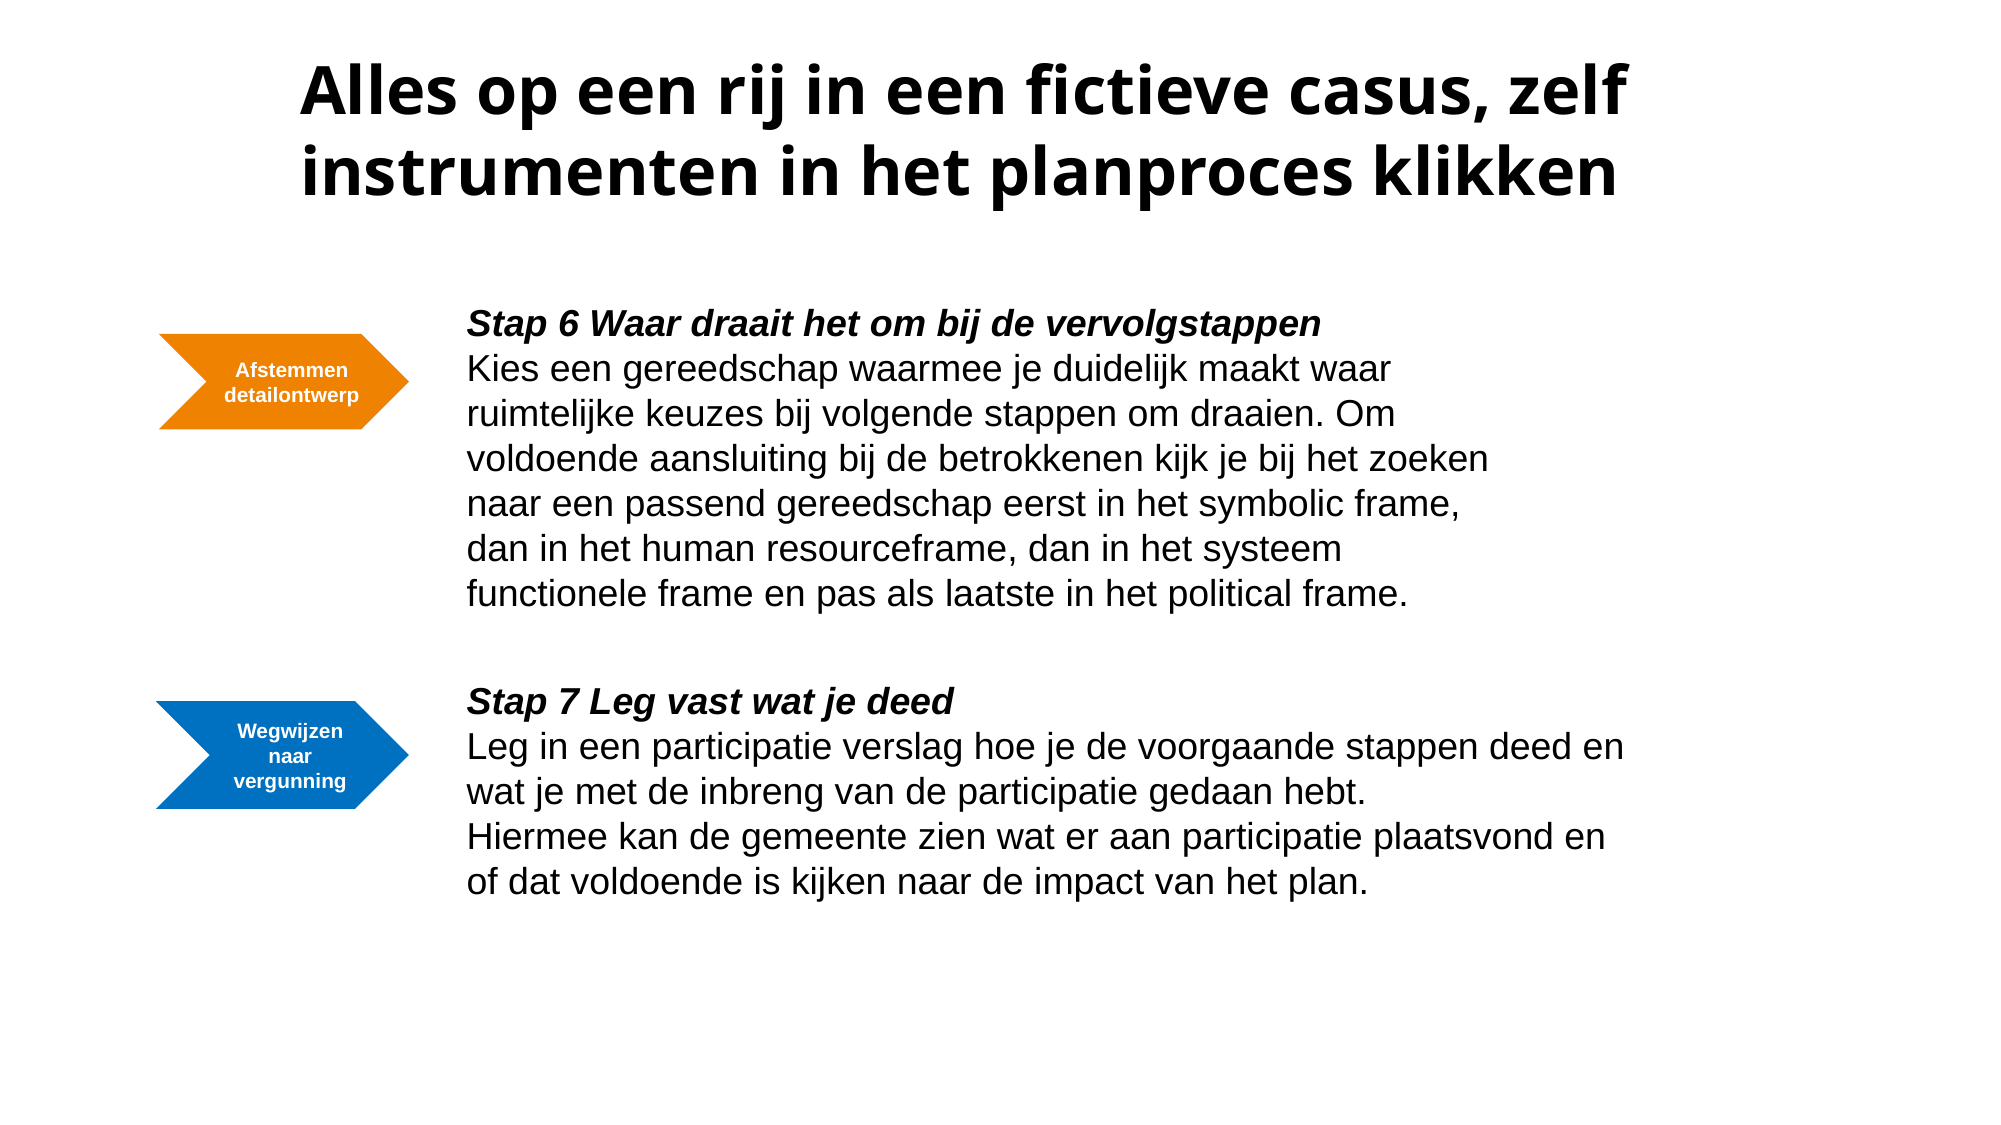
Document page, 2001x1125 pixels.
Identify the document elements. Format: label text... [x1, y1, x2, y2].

text_box Alles op een rij in een fictieve casus, zelf instrumenten in het planproces klikken [285, 75, 1715, 216]
text_box Stap 6 Waar draait het om bij de vervolgstappen Kies een gereedschap waarmee je duidelijk maakt waar ruimtelijke keuzes bij volgende stappen om draaien. Om voldoende aansluiting bij de betrokkenen kijk je bij het zoeken naar een passend gereedschap eerst in het symbolic frame, dan in het human resourceframe, dan in het systeem functionele frame en pas als laatste in het political frame. [451, 291, 1526, 622]
text_box [0, 0, 2000, 75]
text_box Stap 7 Leg vast wat je deed Leg in een participatie verslag hoe je de voorgaande stappen deed en wat je met de inbreng van de participatie gedaan hebt. Hiermee kan de gemeente zien wat er aan participatie plaatsvond en of dat voldoende is kijken naar de impact van het plan. [451, 624, 1649, 910]
text_box Afstemmen detailontwerp [158, 333, 409, 430]
text_box Wegwijzen naar vergunning [155, 701, 409, 809]
